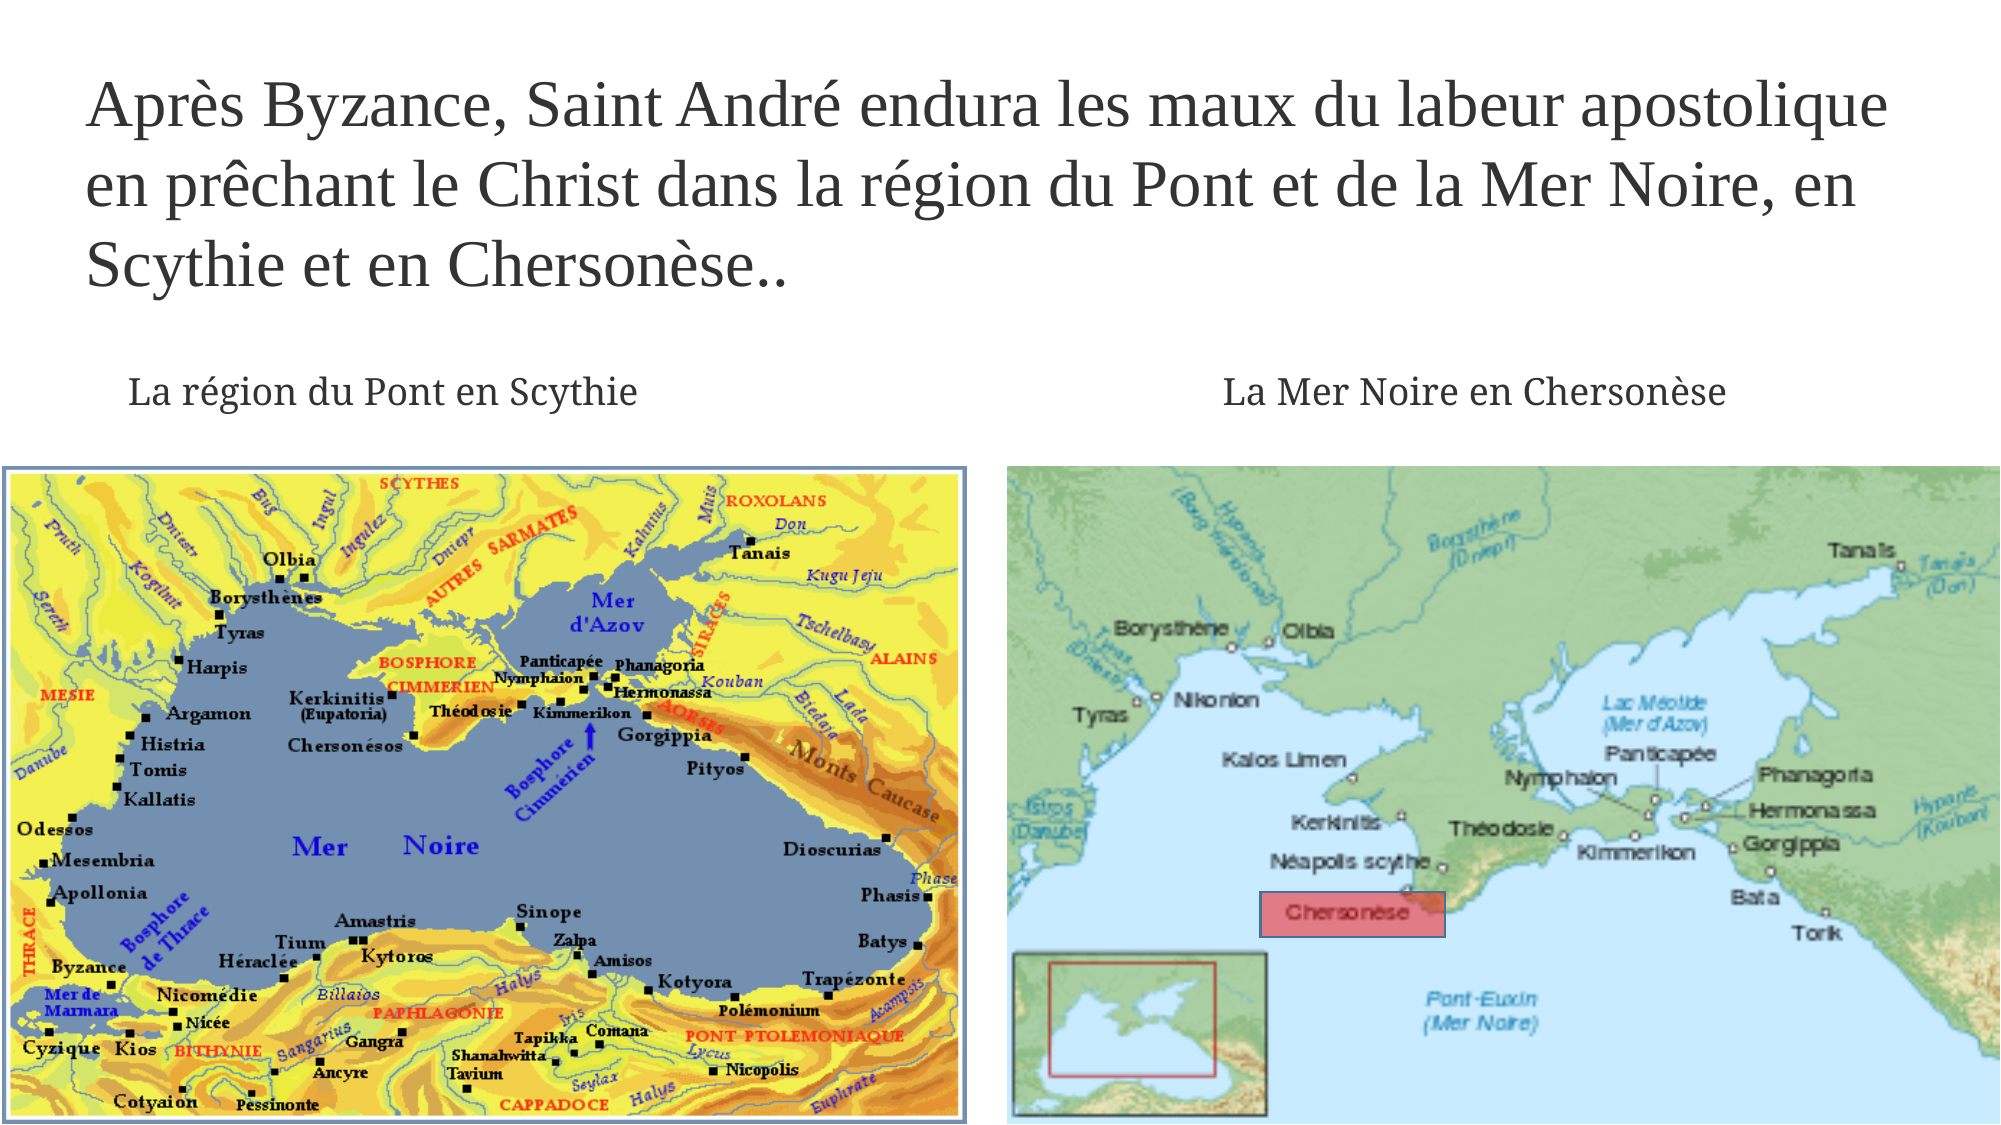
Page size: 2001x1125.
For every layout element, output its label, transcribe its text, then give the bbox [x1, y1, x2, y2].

text_box La région du Pont en Scythie [113, 360, 1114, 421]
picture [2, 466, 967, 1124]
text_box Après Byzance, Saint André endura les maux du labeur apostolique en prêchant le Christ dans la région du Pont et de la Mer Noire, en Scythie et en Chersonèse.. [70, 52, 1964, 353]
text_box La Mer Noire en Chersonèse [1207, 360, 2000, 466]
picture [1007, 466, 2000, 1124]
